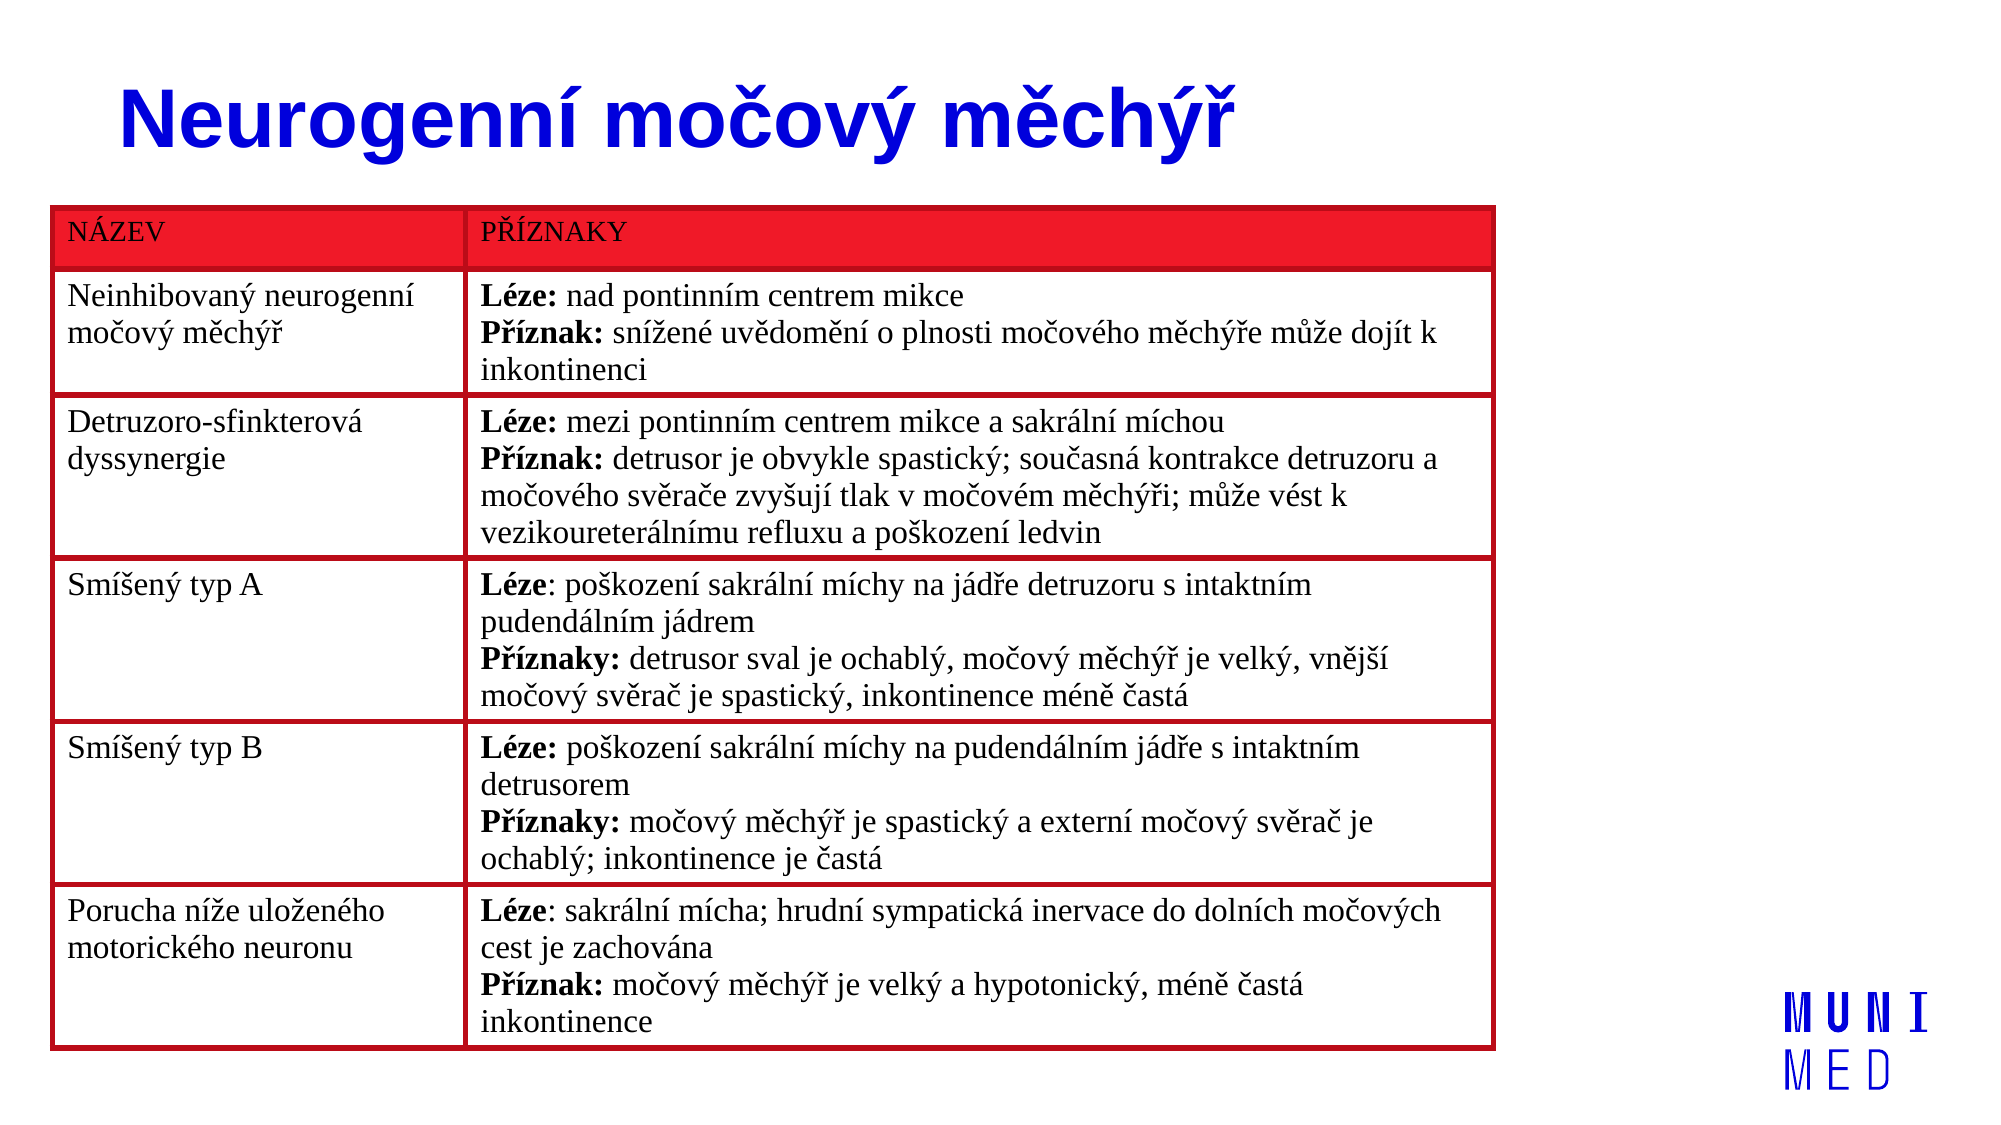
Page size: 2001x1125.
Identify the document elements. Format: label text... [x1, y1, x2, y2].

title Neurogenní močový měchýř [118, 80, 1883, 155]
table_cell Léze: poškození sakrální míchy na pudendálním jádře s intaktním detrusorem Příznaky: močový měchýř je spastický a externí močový svěrač je ochablý; inkontinence je častá [468, 724, 1491, 882]
table_cell Detruzoro-sfinkterová dyssynergie [55, 398, 463, 555]
table_cell Léze: mezi pontinním centrem mikce a sakrální míchou Příznak: detrusor je obvykle spastický; současná kontrakce detruzoru a močového svěrače zvyšují tlak v močovém měchýři; může vést k vezikoureterálnímu refluxu a poškození ledvin [468, 398, 1491, 555]
table_header PŘÍZNAKY [468, 211, 1491, 266]
table_cell Smíšený typ A [55, 561, 463, 719]
table_cell Neinhibovaný neurogenní močový měchýř [55, 272, 463, 392]
table_cell Porucha níže uloženého motorického neuronu [55, 887, 463, 1045]
table_cell Léze: poškození sakrální míchy na jádře detruzoru s intaktním pudendálním jádrem Příznaky: detrusor sval je ochablý, močový měchýř je velký, vnější močový svěrač je spastický, inkontinence méně častá [468, 561, 1491, 719]
table_header NÁZEV [55, 211, 463, 266]
table_cell Smíšený typ B [55, 724, 463, 882]
table_cell Léze: nad pontinním centrem mikce Příznak: snížené uvědomění o plnosti močového měchýře může dojít k inkontinenci [468, 272, 1491, 392]
table_cell Léze: sakrální mícha; hrudní sympatická inervace do dolních močových cest je zachována Příznak: močový měchýř je velký a hypotonický, méně častá inkontinence [468, 887, 1491, 1045]
